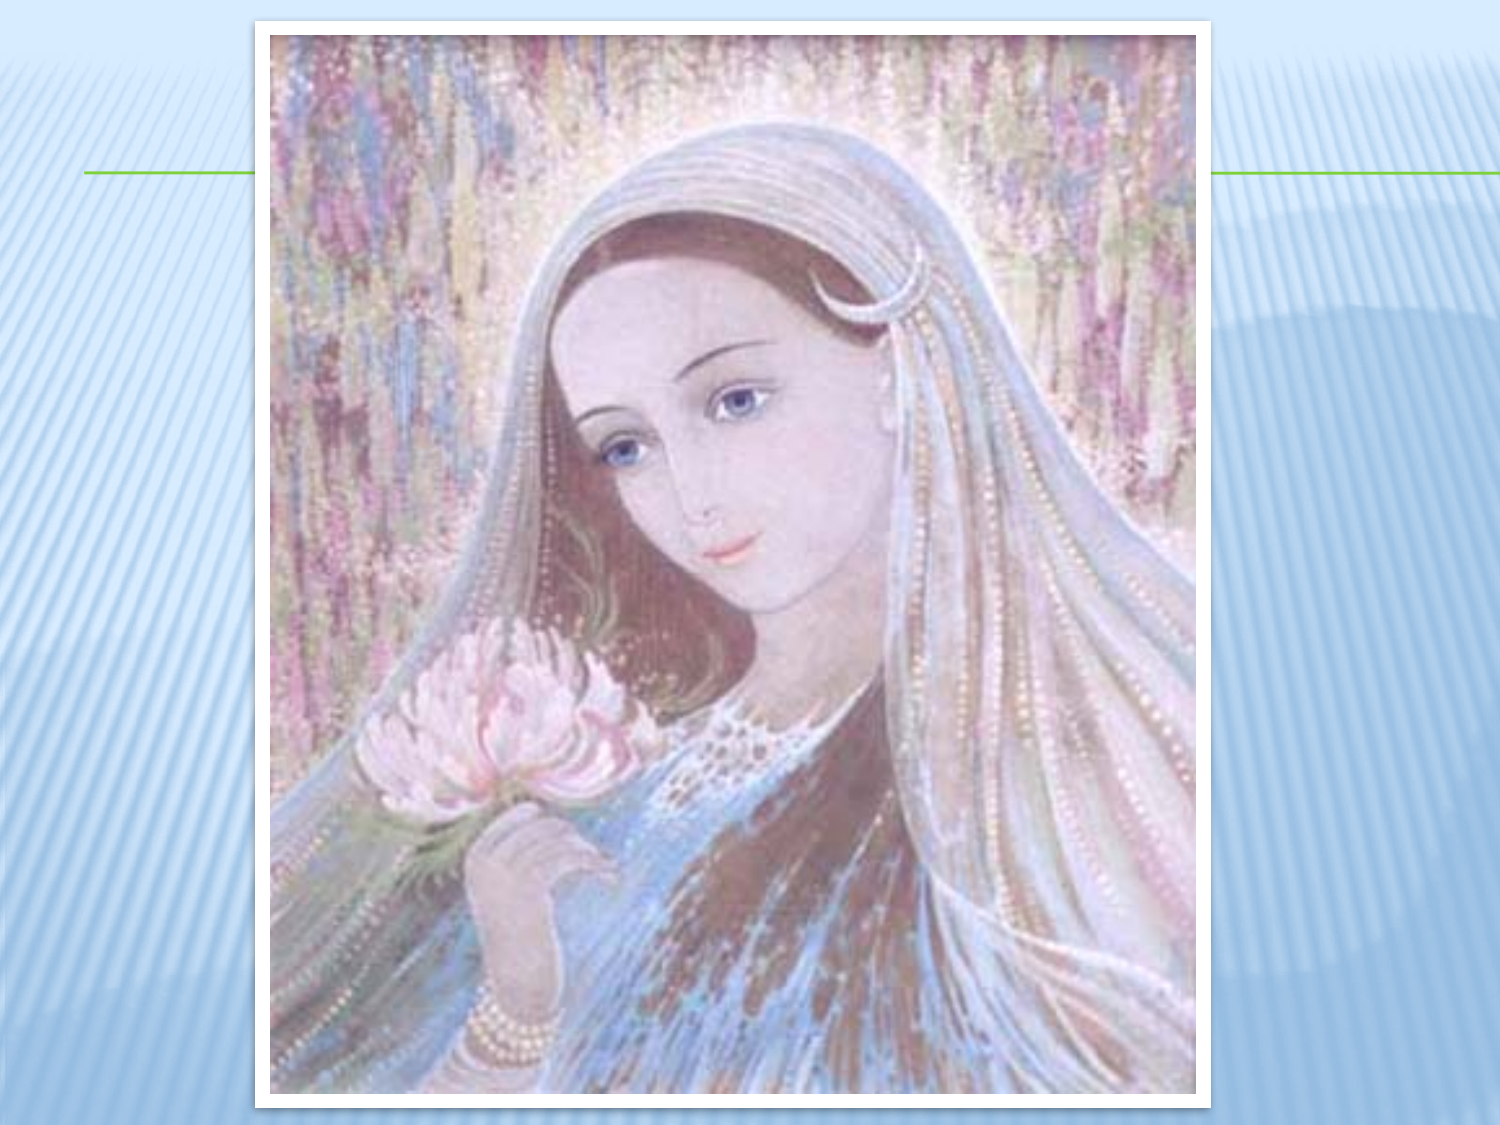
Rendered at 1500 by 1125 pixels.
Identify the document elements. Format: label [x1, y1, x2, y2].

list [269, 34, 1197, 1095]
